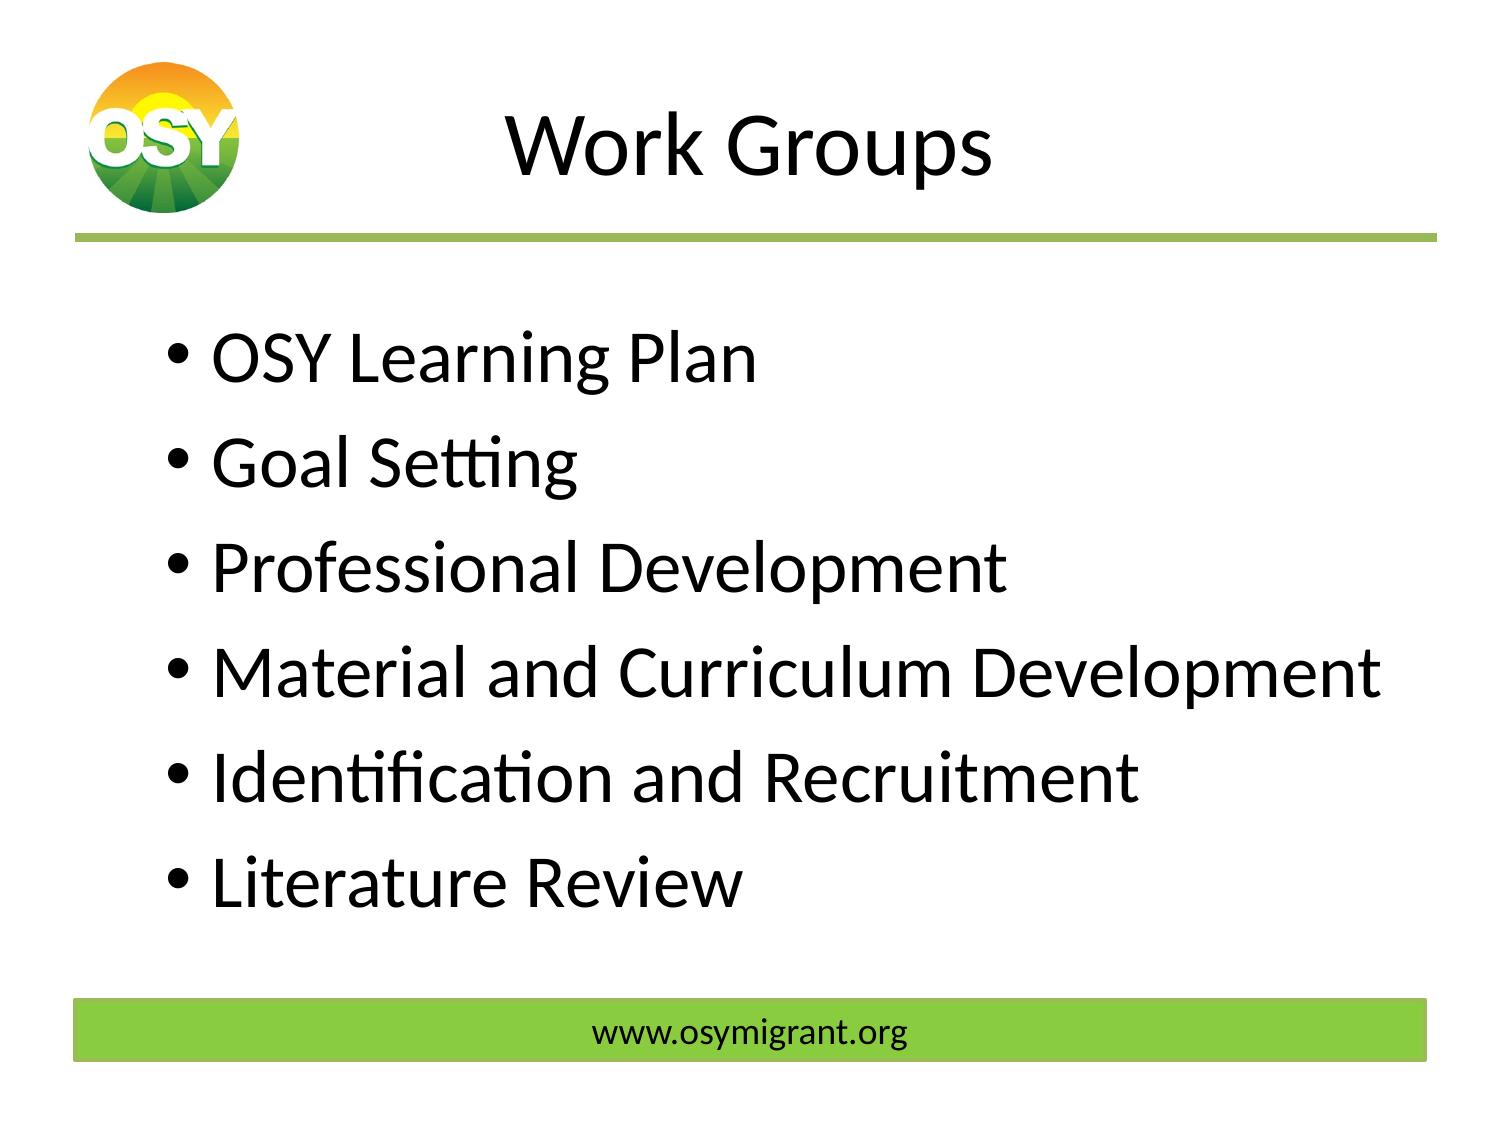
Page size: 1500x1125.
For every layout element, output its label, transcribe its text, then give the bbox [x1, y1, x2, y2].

text_box www.osymigrant.org [73, 998, 1427, 1062]
title Work Groups [75, 45, 1425, 233]
picture [87, 62, 240, 213]
list OSY Learning Plan Goal Setting Professional Development Material and Curriculum Development Identification and Recruitment Literature Review [75, 299, 1425, 998]
